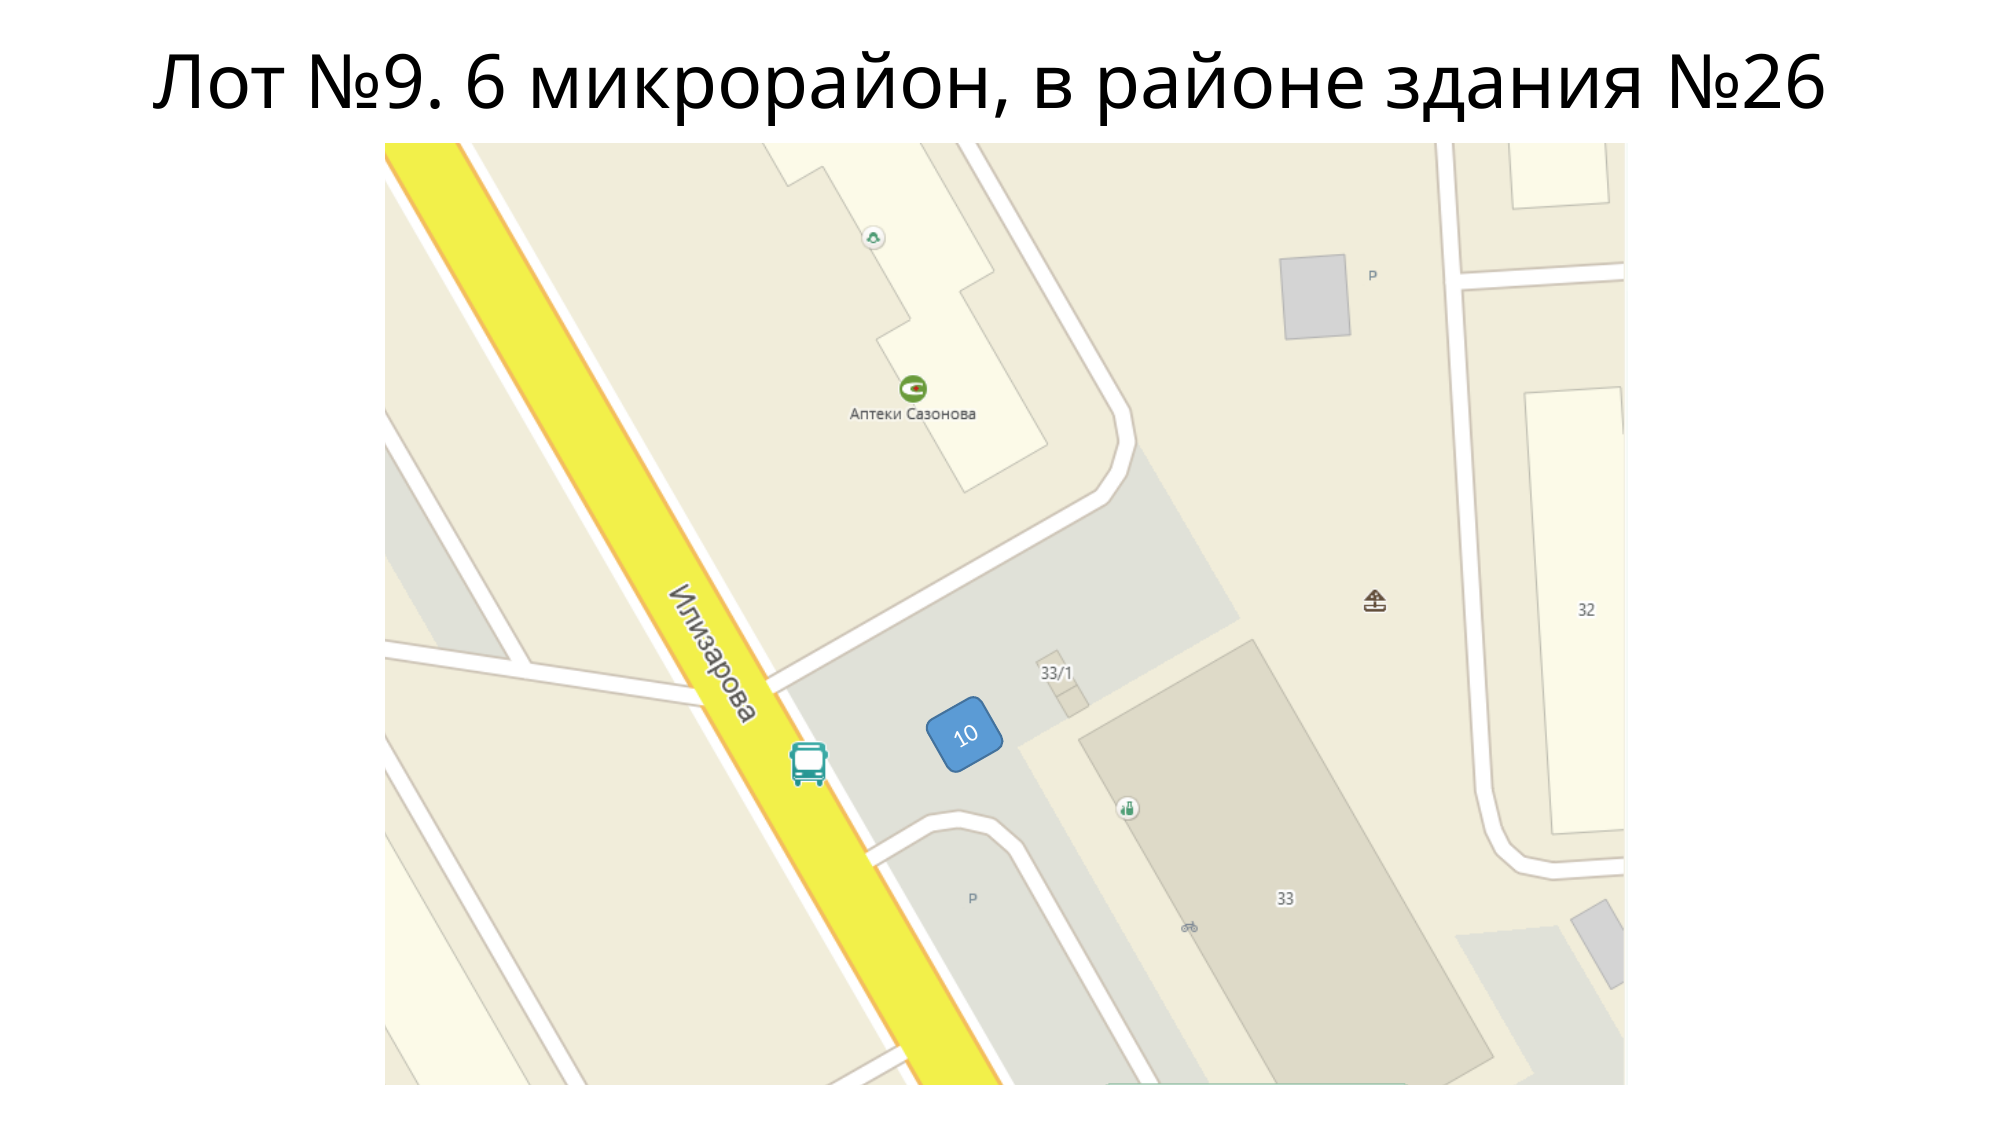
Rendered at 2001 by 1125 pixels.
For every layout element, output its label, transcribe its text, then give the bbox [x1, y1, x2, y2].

title Лот №9. 6 микрорайон, в районе здания №26 [128, 33, 1854, 137]
picture [385, 143, 1628, 1085]
